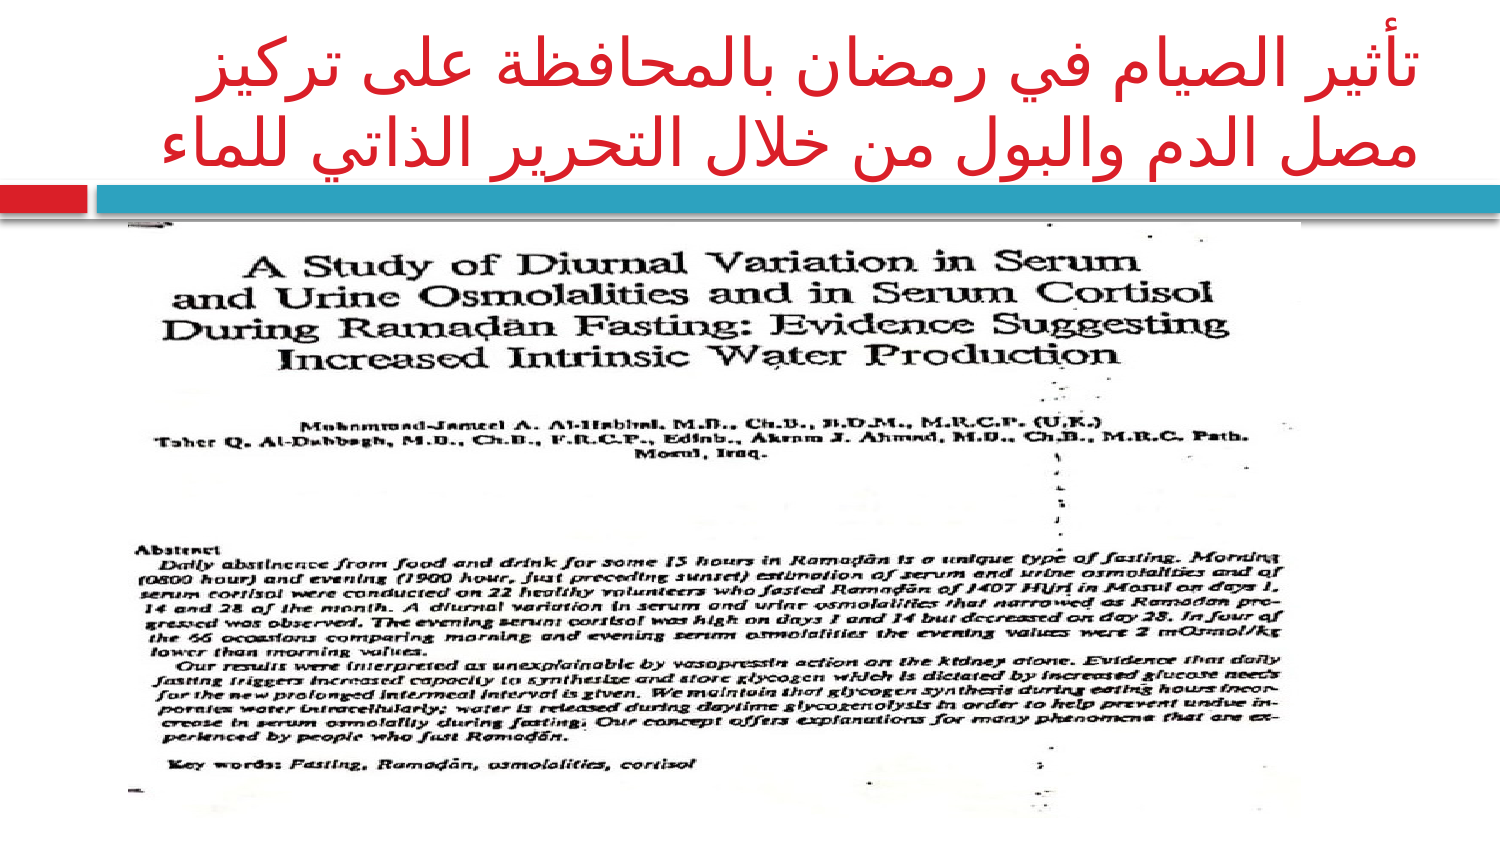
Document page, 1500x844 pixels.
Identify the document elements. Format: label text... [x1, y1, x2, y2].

title تأثير الصيام في رمضان بالمحافظة على تركيز مصل الدم والبول من خلال التحرير الذاتي للماء [99, 0, 1438, 188]
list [128, 222, 1302, 818]
